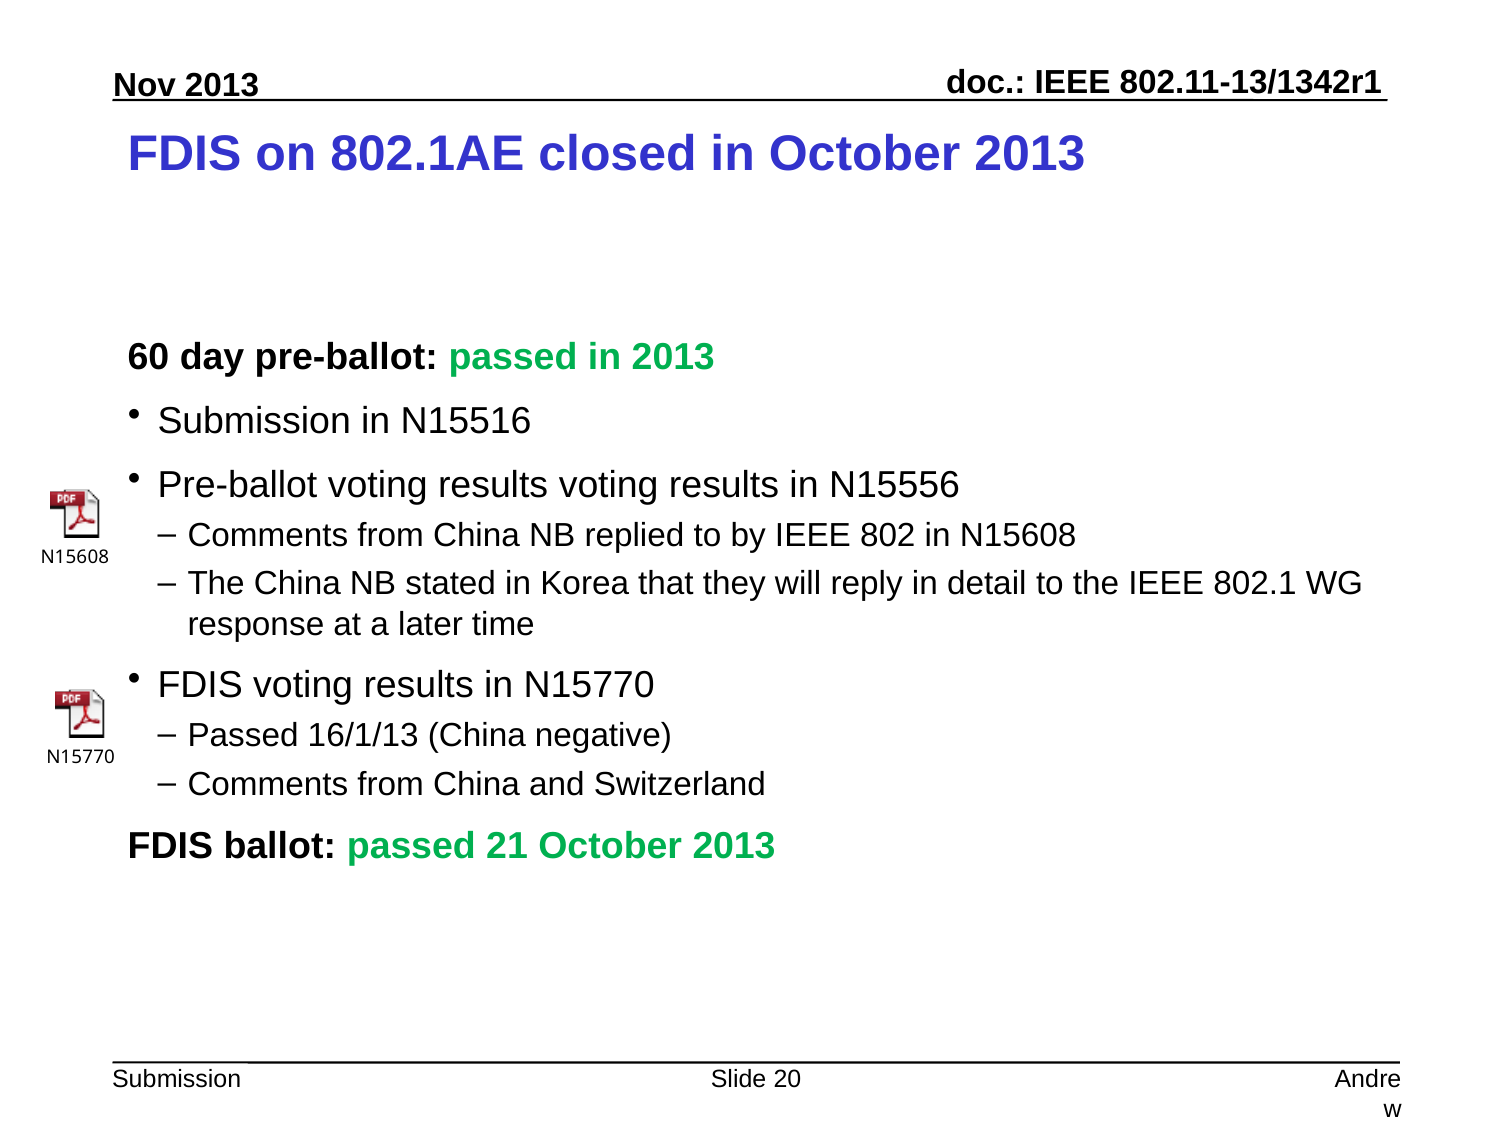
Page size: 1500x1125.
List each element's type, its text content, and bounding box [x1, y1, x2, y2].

list 60 day pre-ballot: passed in 2013 Submission in N15516 Pre-ballot voting results voting results in N15556 Comments from China NB replied to by IEEE 802 in N15608 The China NB stated in Korea that they will reply in detail to the IEEE 802.1 WG response at a later time FDIS voting results in N15770 Passed 16/1/13 (China negative) Comments from China and Switzerland FDIS ballot: passed 21 October 2013 [112, 324, 1388, 1000]
footer Andrew Myles, Cisco [1320, 1061, 1402, 1093]
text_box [0, 487, 151, 615]
slide_number Slide 20 [709, 1061, 803, 1093]
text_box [5, 687, 157, 815]
title FDIS on 802.1AE closed in October 2013 [112, 112, 1388, 288]
